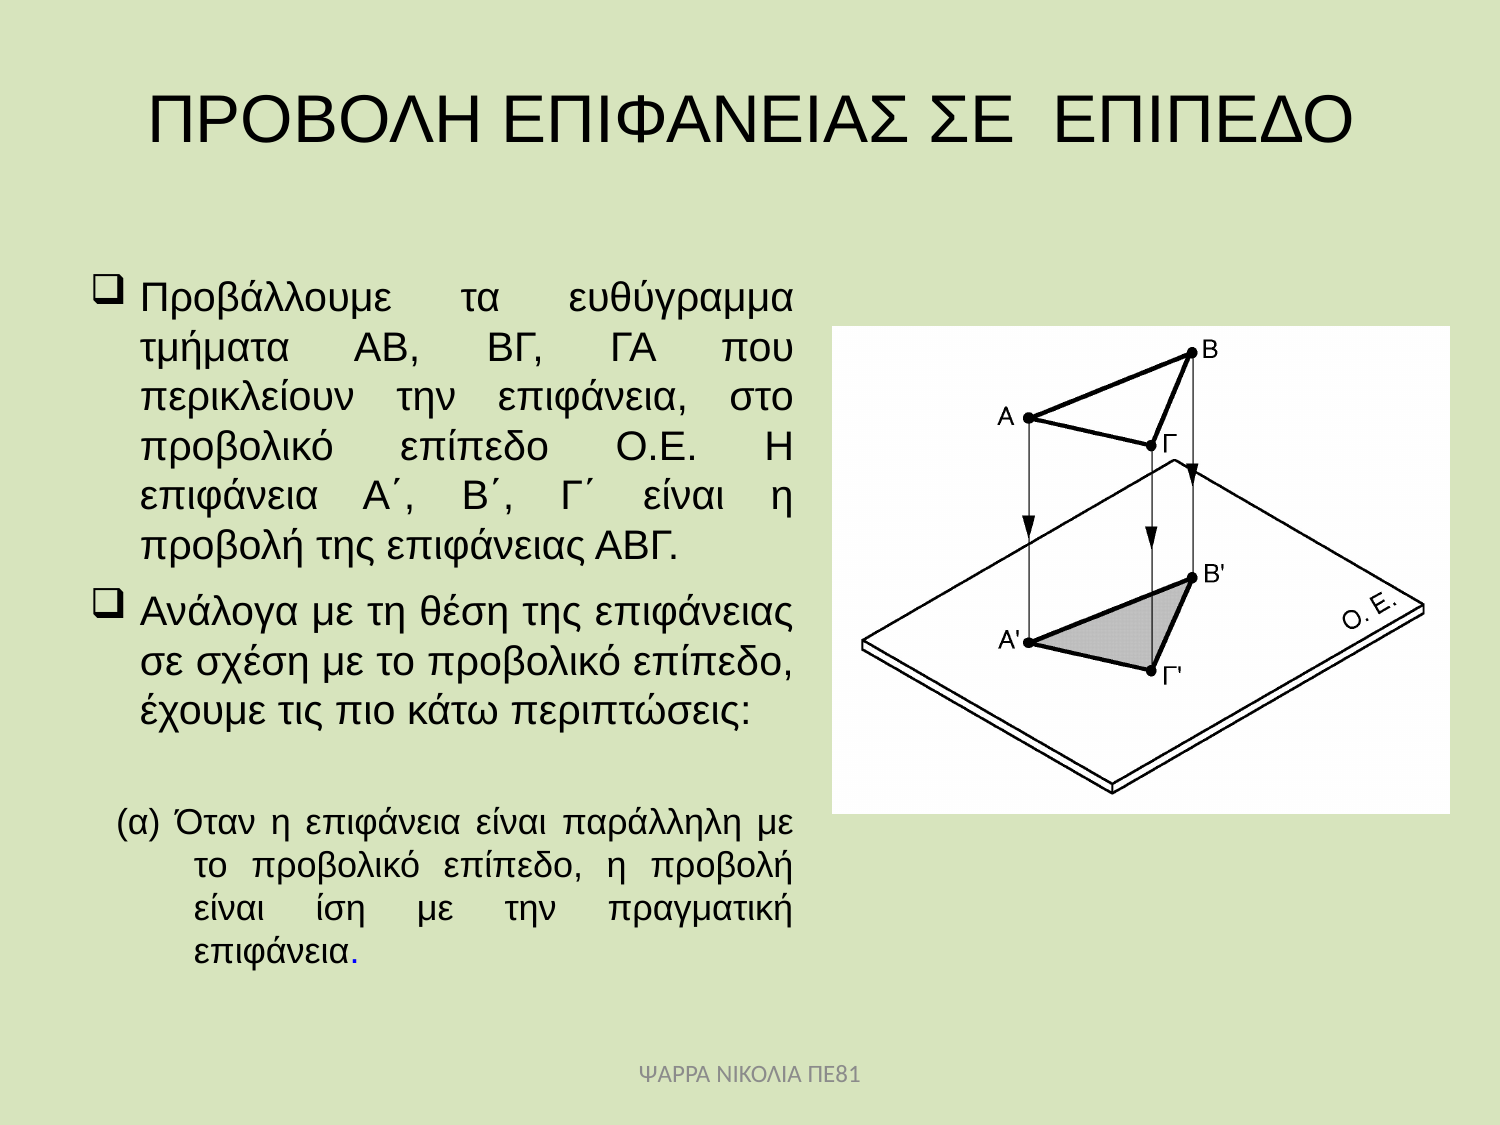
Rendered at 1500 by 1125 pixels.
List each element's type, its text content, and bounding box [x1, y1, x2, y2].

list Προβάλλουμε τα ευθύγραμμα τμήματα ΑΒ, ΒΓ, ΓΑ που περικλείουν την επιφάνεια, στο προβολικό επίπεδο Ο.Ε. Η επιφάνεια Α΄, Β΄, Γ΄ είναι η προβολή της επιφάνειας ΑΒΓ. Ανάλογα με τη θέση της επιφάνειας σε σχέση με το προβολικό επίπεδο, έχουμε τις πιο κάτω περιπτώσεις: (α) Όταν η επιφάνεια είναι παράλληλη με το προβολικό επίπεδο, η προβολή είναι ίση με την πραγματική επιφάνεια. [75, 262, 809, 1005]
picture [832, 326, 1450, 814]
footer ΨΑΡΡΑ ΝΙΚΟΛΙΑ ΠΕ81 [512, 1042, 988, 1103]
title ΠΡΟΒΟΛΗ ΕΠΙΦΑΝΕΙΑΣ ΣΕ ΕΠΙΠΕΔΟ [76, 66, 1427, 254]
